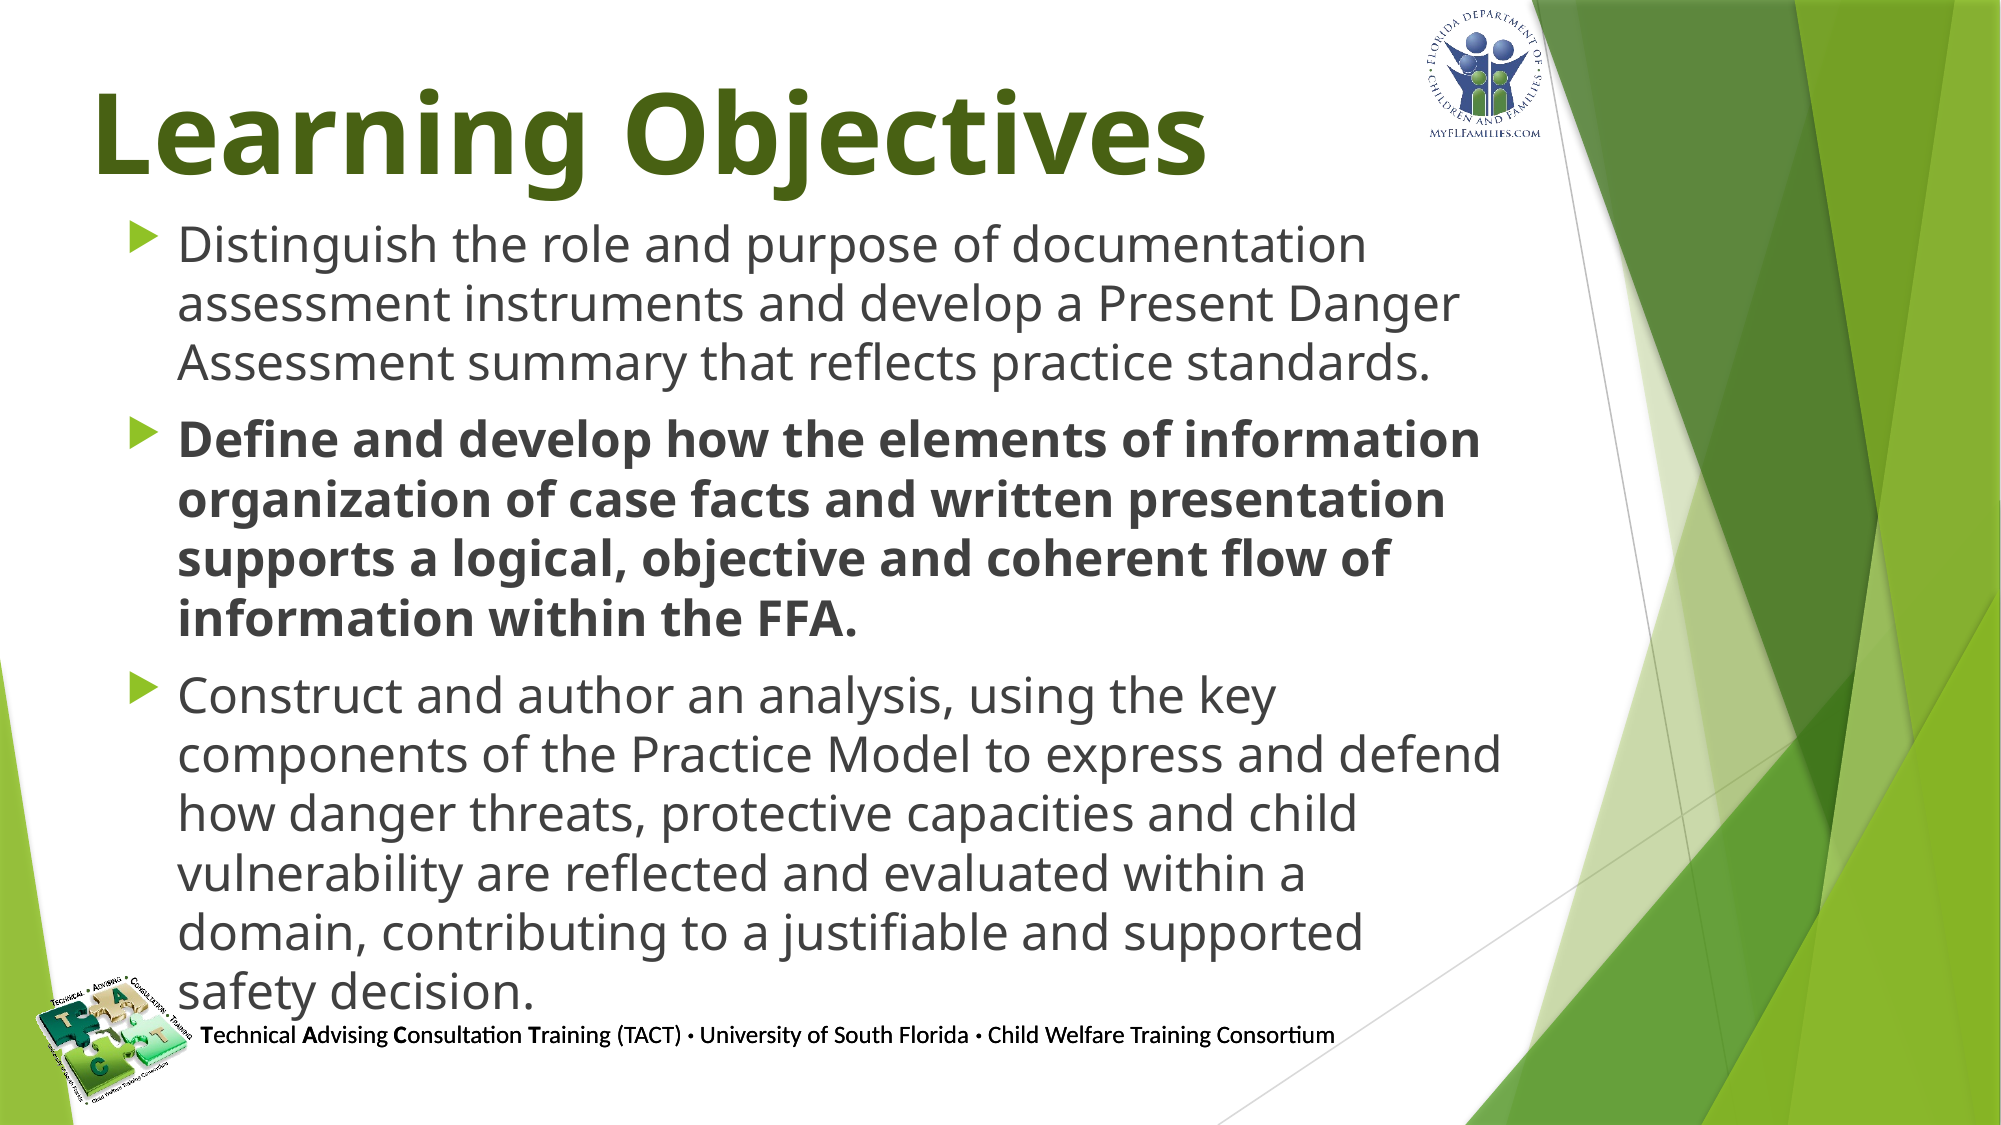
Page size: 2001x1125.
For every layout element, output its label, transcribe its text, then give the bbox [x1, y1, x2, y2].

picture [1427, 9, 1543, 138]
picture [31, 968, 200, 1109]
list Distinguish the role and purpose of documentation assessment instruments and develop a Present Danger Assessment summary that reflects practice standards. Define and develop how the elements of information organization of case facts and written presentation supports a logical, objective and coherent flow of information within the FFA. Construct and author an analysis, using the key components of the Practice Model to express and defend how danger threats, protective capacities and child vulnerability are reflected and evaluated within a domain, contributing to a justifiable and supported safety decision. [111, 205, 1522, 1010]
title Learning Objectives [74, 54, 1485, 272]
text_box Technical Advising Consultation Training (TACT) · University of South Florida · Child Welfare Training Consortium [204, 1010, 1836, 1056]
